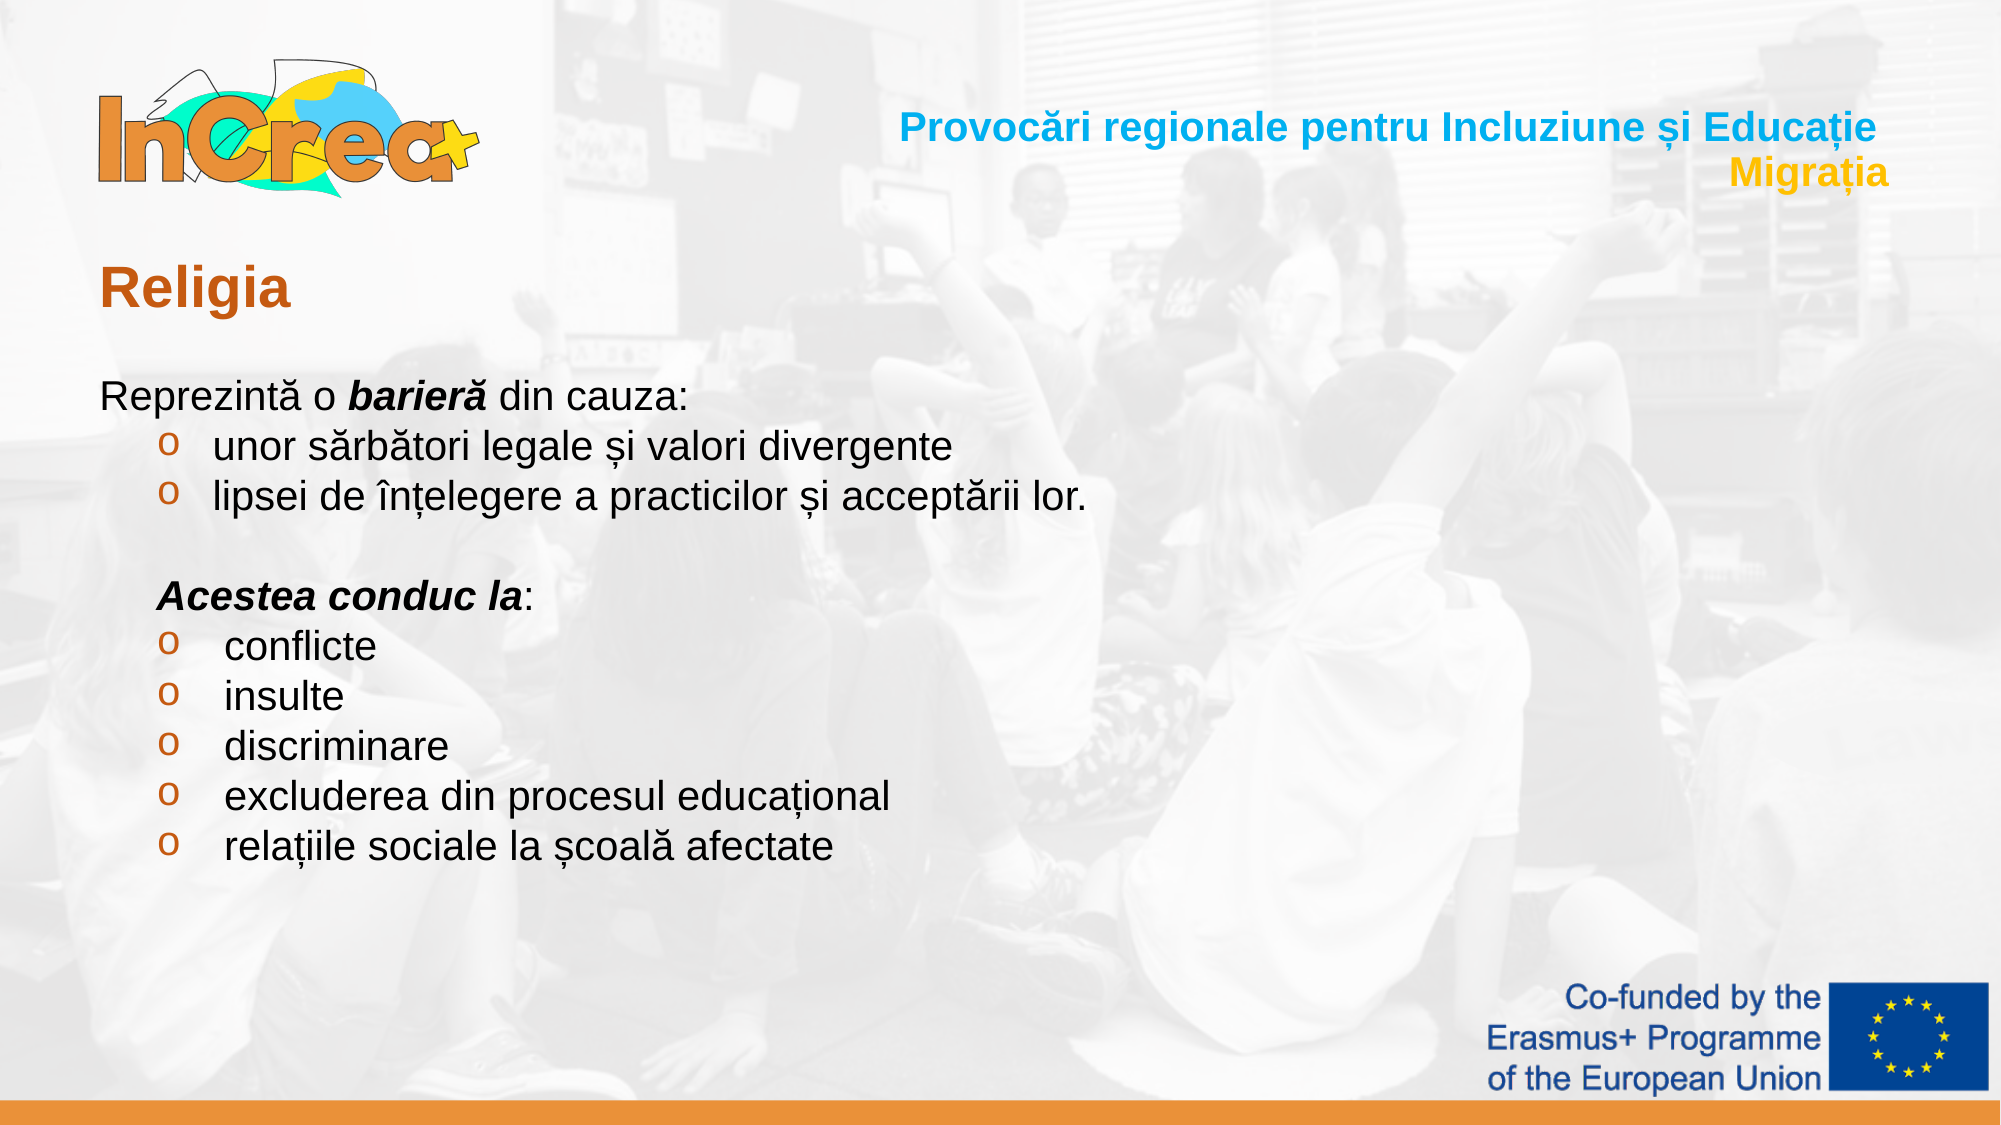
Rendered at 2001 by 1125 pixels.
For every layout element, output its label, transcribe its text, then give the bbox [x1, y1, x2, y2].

text_box Provocări regionale pentru Incluziune și Educație Migrația [478, 97, 1904, 236]
picture [1472, 979, 2000, 1101]
text_box Religia Reprezintă o barieră din cauza: unor sărbători legale și valori divergente lipsei de înțelegere a practicilor și acceptării lor. Acestea conduc la: conflicte insulte discriminare excluderea din procesul educațional relațiile sociale la școală afectate [19, 191, 1898, 927]
picture [93, 52, 482, 191]
